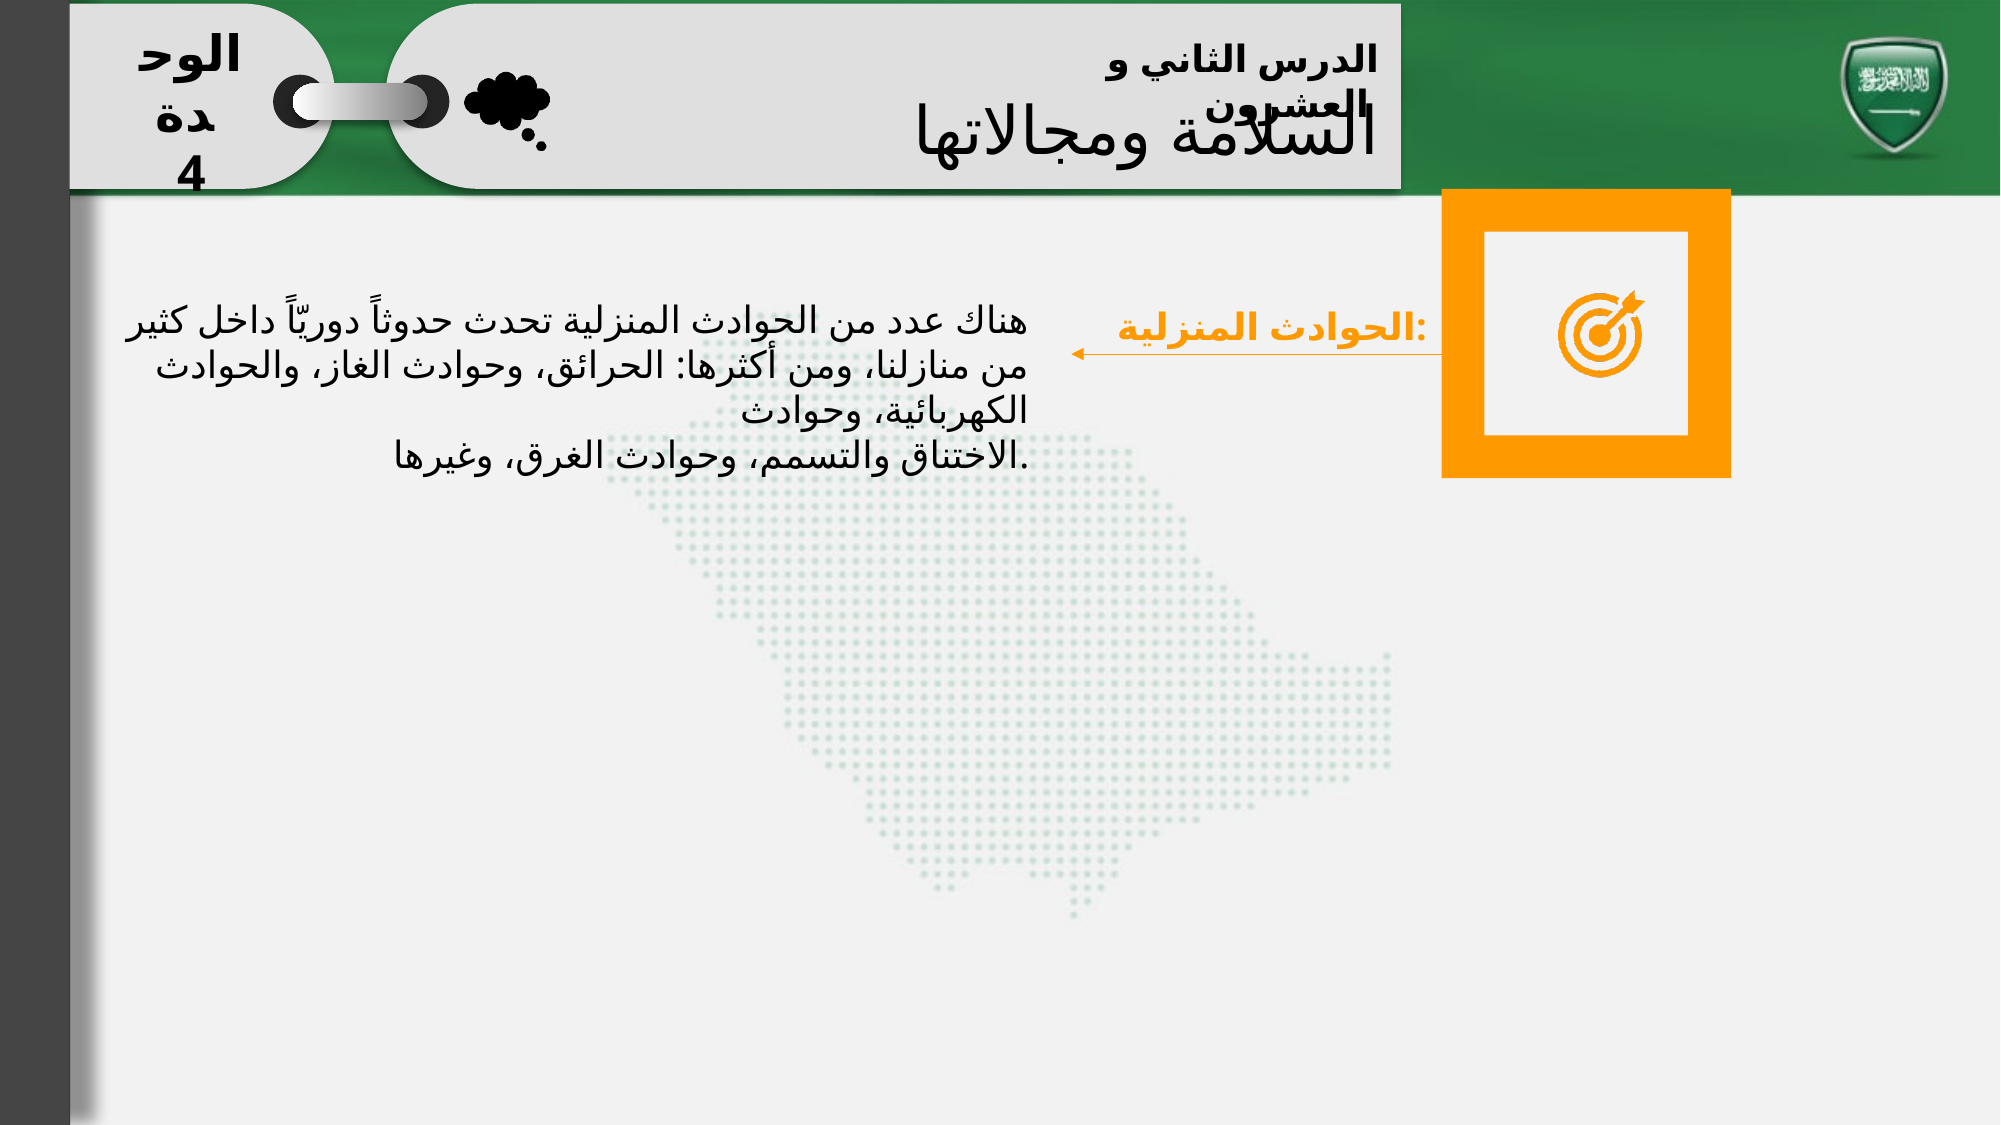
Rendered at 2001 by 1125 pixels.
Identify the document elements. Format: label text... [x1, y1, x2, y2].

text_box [1441, 188, 1731, 479]
picture [71, 0, 2001, 1125]
text_box الحوادث المنزلية: [1044, 295, 1441, 356]
text_box [0, 0, 71, 1125]
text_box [55, 3, 1401, 189]
text_box هناك عدد من الحوادث المنزلية تحدث حدوثاً دوريّاً داخل كثير من منازلنا، ومن أكثرها: الحرائق، وحوادث الغاز، والحوادث الكهربائية، وحوادث الاختناق والتسمم، وحوادث الغرق، وغيرها. [108, 288, 1044, 484]
